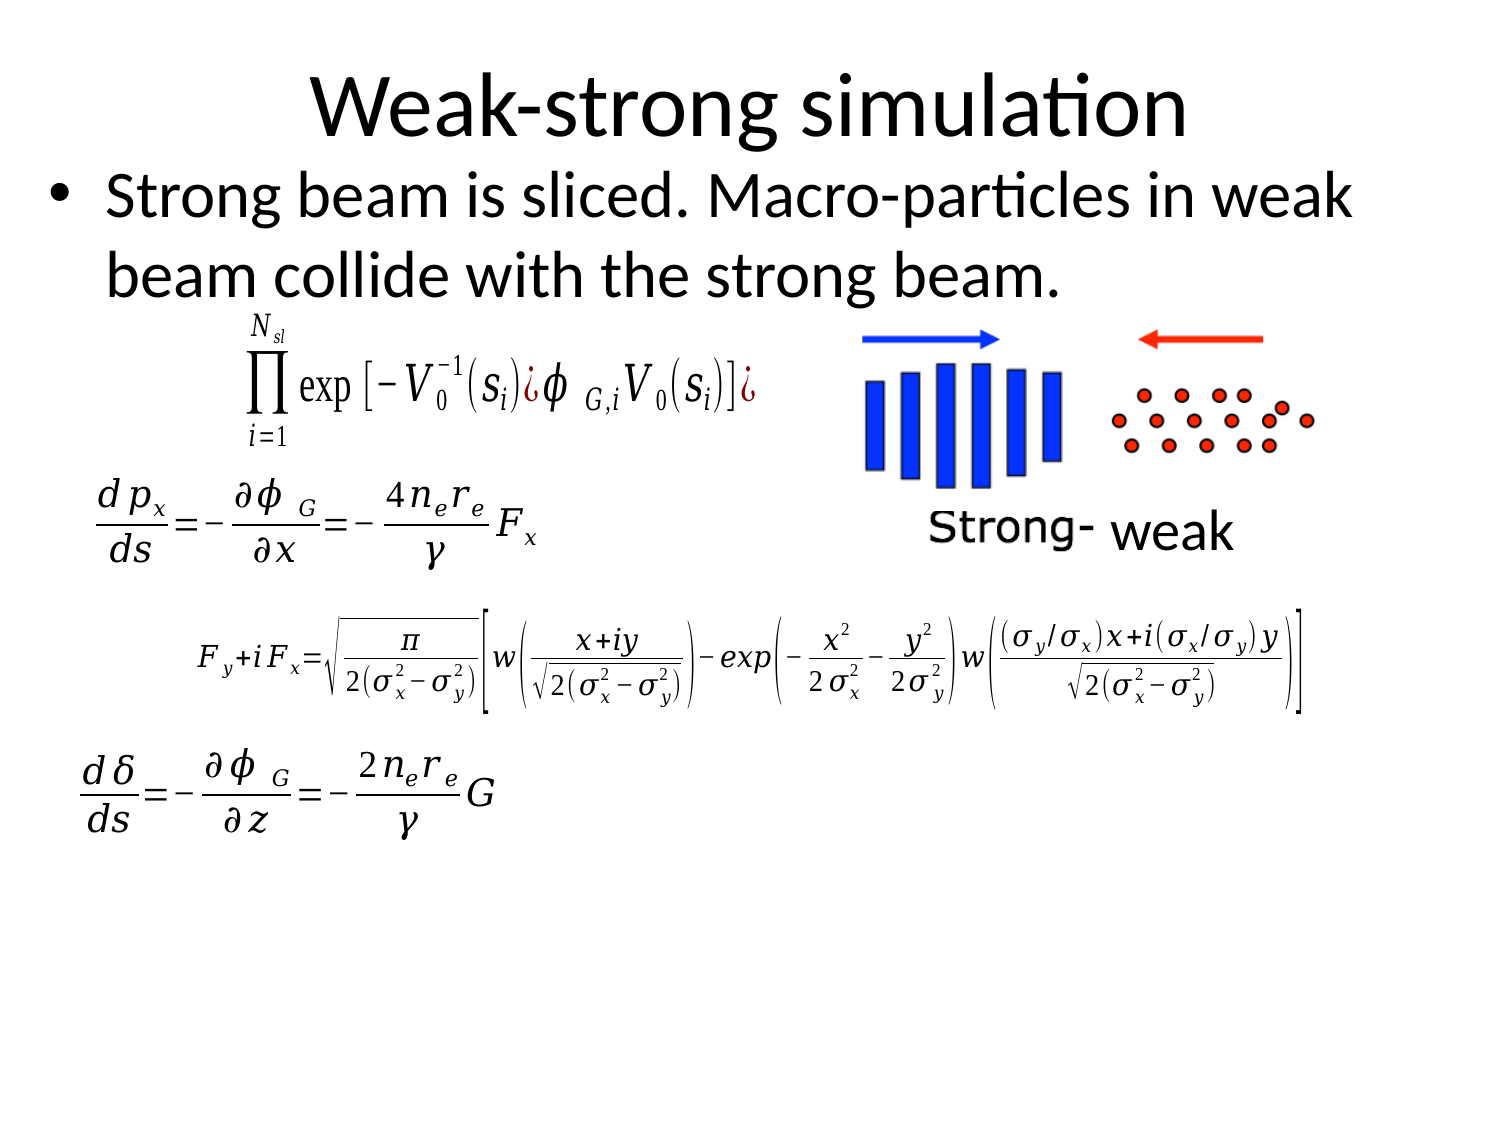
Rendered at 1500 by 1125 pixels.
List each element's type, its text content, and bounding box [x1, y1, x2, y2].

list Strong beam is sliced. Macro-particles in weak beam collide with the strong beam. [33, 143, 1384, 887]
text_box weak [1095, 484, 1326, 570]
picture [846, 309, 1315, 560]
title Weak-strong simulation [75, 34, 1425, 166]
